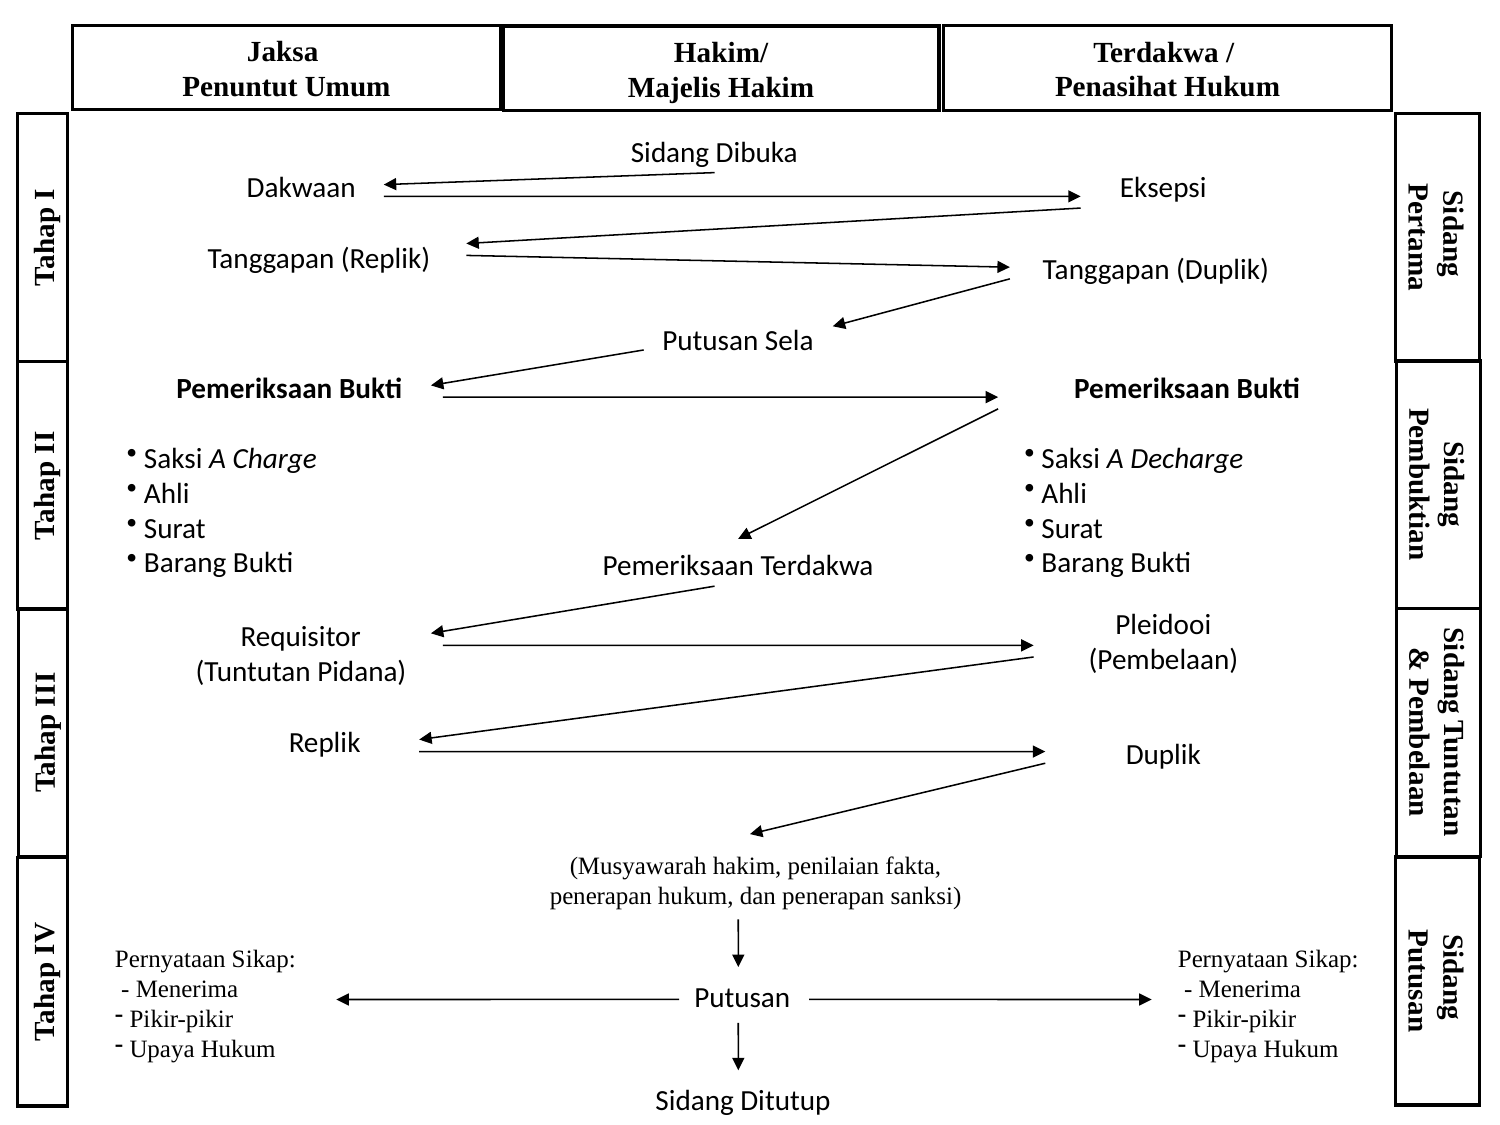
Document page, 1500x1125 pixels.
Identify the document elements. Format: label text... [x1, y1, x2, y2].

text_box [430, 586, 715, 638]
text_box [442, 390, 999, 404]
text_box Tahap III [18, 608, 68, 857]
text_box [732, 919, 745, 967]
text_box Sidang Pembuktian [1396, 360, 1481, 608]
text_box Sidang Ditutup [577, 1073, 909, 1124]
text_box Pemeriksaan Bukti Saksi A Charge Ahli Surat Barang Bukti [112, 361, 467, 587]
text_box Sidang Tuntutan & Pembelaan [1396, 608, 1481, 857]
text_box Pernyataan Sikap: - Menerima Pikir-pikir Upaya Hukum [100, 935, 561, 1070]
text_box Sidang Dibuka [596, 125, 833, 176]
text_box [336, 993, 680, 1006]
text_box Tanggapan (Replik) [159, 231, 479, 282]
text_box [383, 190, 1081, 203]
text_box Tanggapan (Duplik) [1002, 243, 1310, 294]
text_box Replik [159, 716, 490, 766]
text_box [809, 993, 1152, 1006]
text_box Jaksa Penuntut Umum [72, 25, 501, 110]
text_box Putusan [577, 971, 908, 1021]
text_box Tahap IV [17, 857, 68, 1106]
text_box Putusan Sela [620, 314, 857, 364]
text_box Pleidooi (Pembelaan) [998, 597, 1329, 683]
text_box [383, 172, 715, 191]
text_box Sidang Putusan [1395, 856, 1480, 1106]
text_box Duplik [998, 727, 1329, 778]
text_box [419, 745, 1046, 758]
text_box [442, 639, 1034, 652]
text_box Eksepsi [1045, 160, 1282, 211]
text_box Pemeriksaan Bukti Saksi A Decharge Ahli Surat Barang Bukti [1009, 361, 1365, 587]
text_box Dakwaan [183, 160, 420, 211]
text_box Pernyataan Sikap: - Menerima Pikir-pikir Upaya Hukum [1163, 935, 1436, 1070]
text_box [466, 255, 1010, 274]
text_box Tahap II [17, 361, 68, 610]
text_box [419, 656, 1034, 745]
text_box Hakim/ Majelis Hakim [503, 25, 939, 111]
text_box Sidang Pertama [1395, 113, 1480, 362]
text_box [750, 763, 1046, 838]
text_box Pemeriksaan Terdakwa [560, 538, 916, 589]
text_box Tahap I [17, 113, 68, 361]
text_box Requisitor (Tuntutan Pidana) [135, 609, 467, 695]
text_box [466, 207, 1081, 249]
text_box [732, 1022, 745, 1071]
text_box Terdakwa / Penasihat Hukum [943, 25, 1392, 111]
text_box (Musyawarah hakim, penilaian fakta, penerapan hukum, dan penerapan sanksi) [525, 841, 987, 917]
text_box [430, 349, 644, 390]
text_box [832, 278, 1010, 330]
text_box [738, 408, 999, 539]
